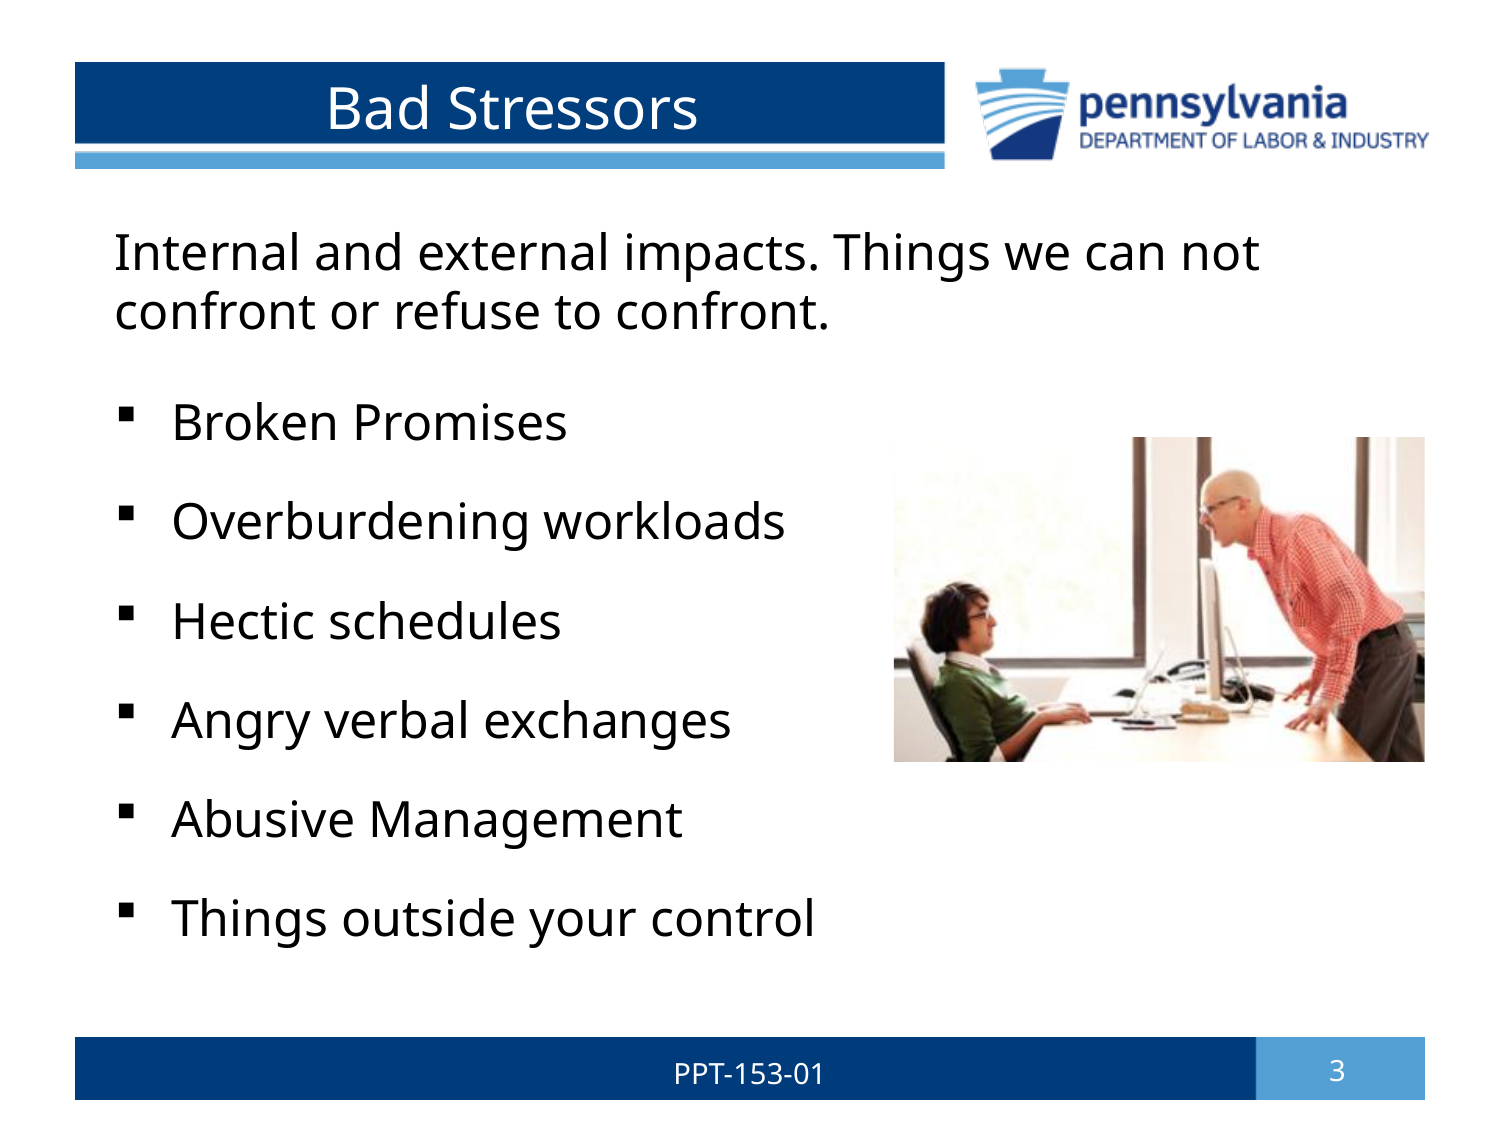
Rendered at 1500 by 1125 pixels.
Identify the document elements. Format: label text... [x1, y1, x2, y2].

picture [75, 1037, 1425, 1100]
subtitle Internal and external impacts. Things we can not confront or refuse to confront. Broken Promises Overburdening workloads Hectic schedules Angry verbal exchanges Abusive Management Things outside your control [99, 212, 1400, 1000]
picture [893, 437, 1425, 762]
slide_number 3 [1250, 1042, 1425, 1103]
footer PPT-153-01 [512, 1042, 988, 1103]
title Bad Stressors [75, 62, 950, 150]
picture [75, 62, 1429, 169]
